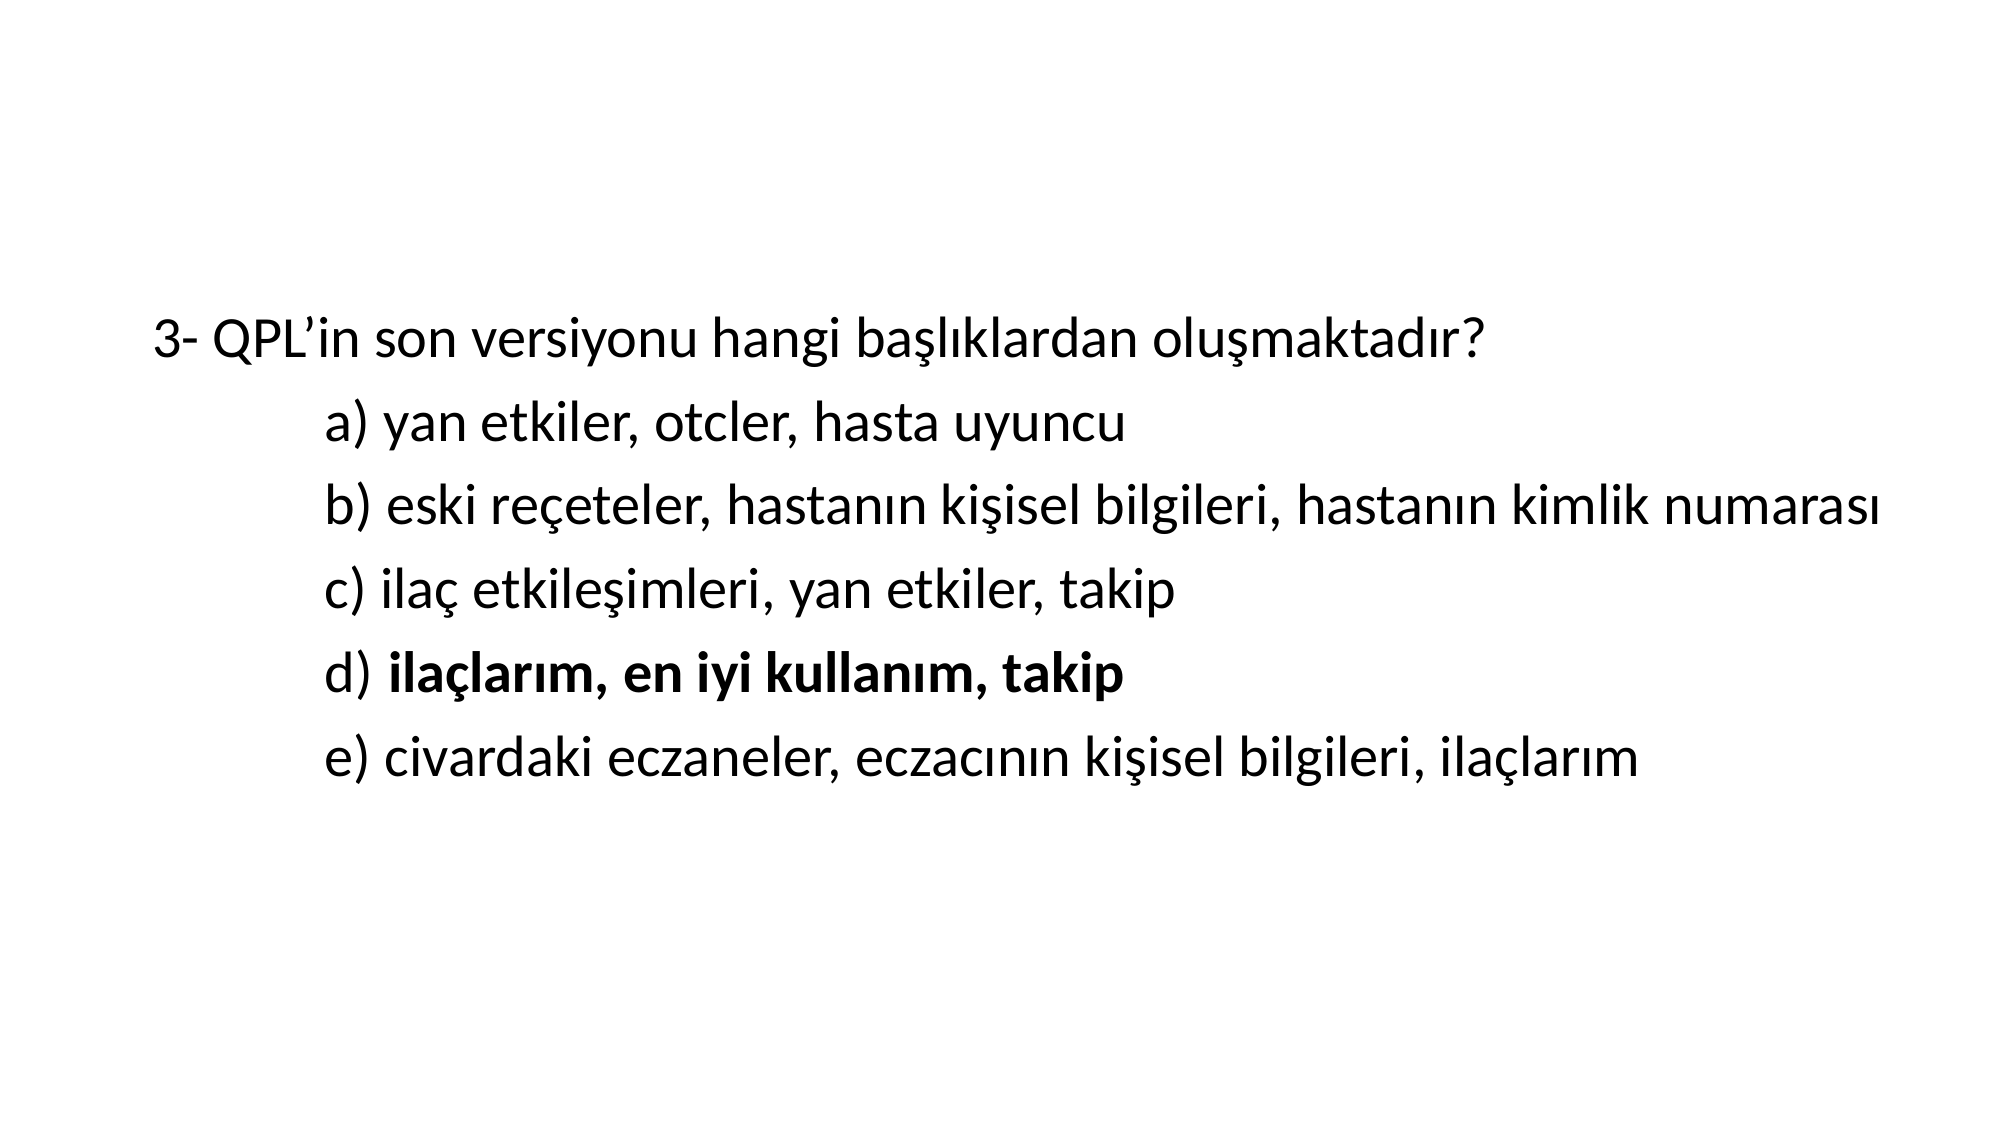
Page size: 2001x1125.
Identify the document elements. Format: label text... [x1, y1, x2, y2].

list 3- QPL’in son versiyonu hangi başlıklardan oluşmaktadır? a) yan etkiler, otcler, hasta uyuncu b) eski reçeteler, hastanın kişisel bilgileri, hastanın kimlik numarası c) ilaç etkileşimleri, yan etkiler, takip d) ilaçlarım, en iyi kullanım, takip e) civardaki eczaneler, eczacının kişisel bilgileri, ilaçlarım [137, 299, 1964, 1014]
